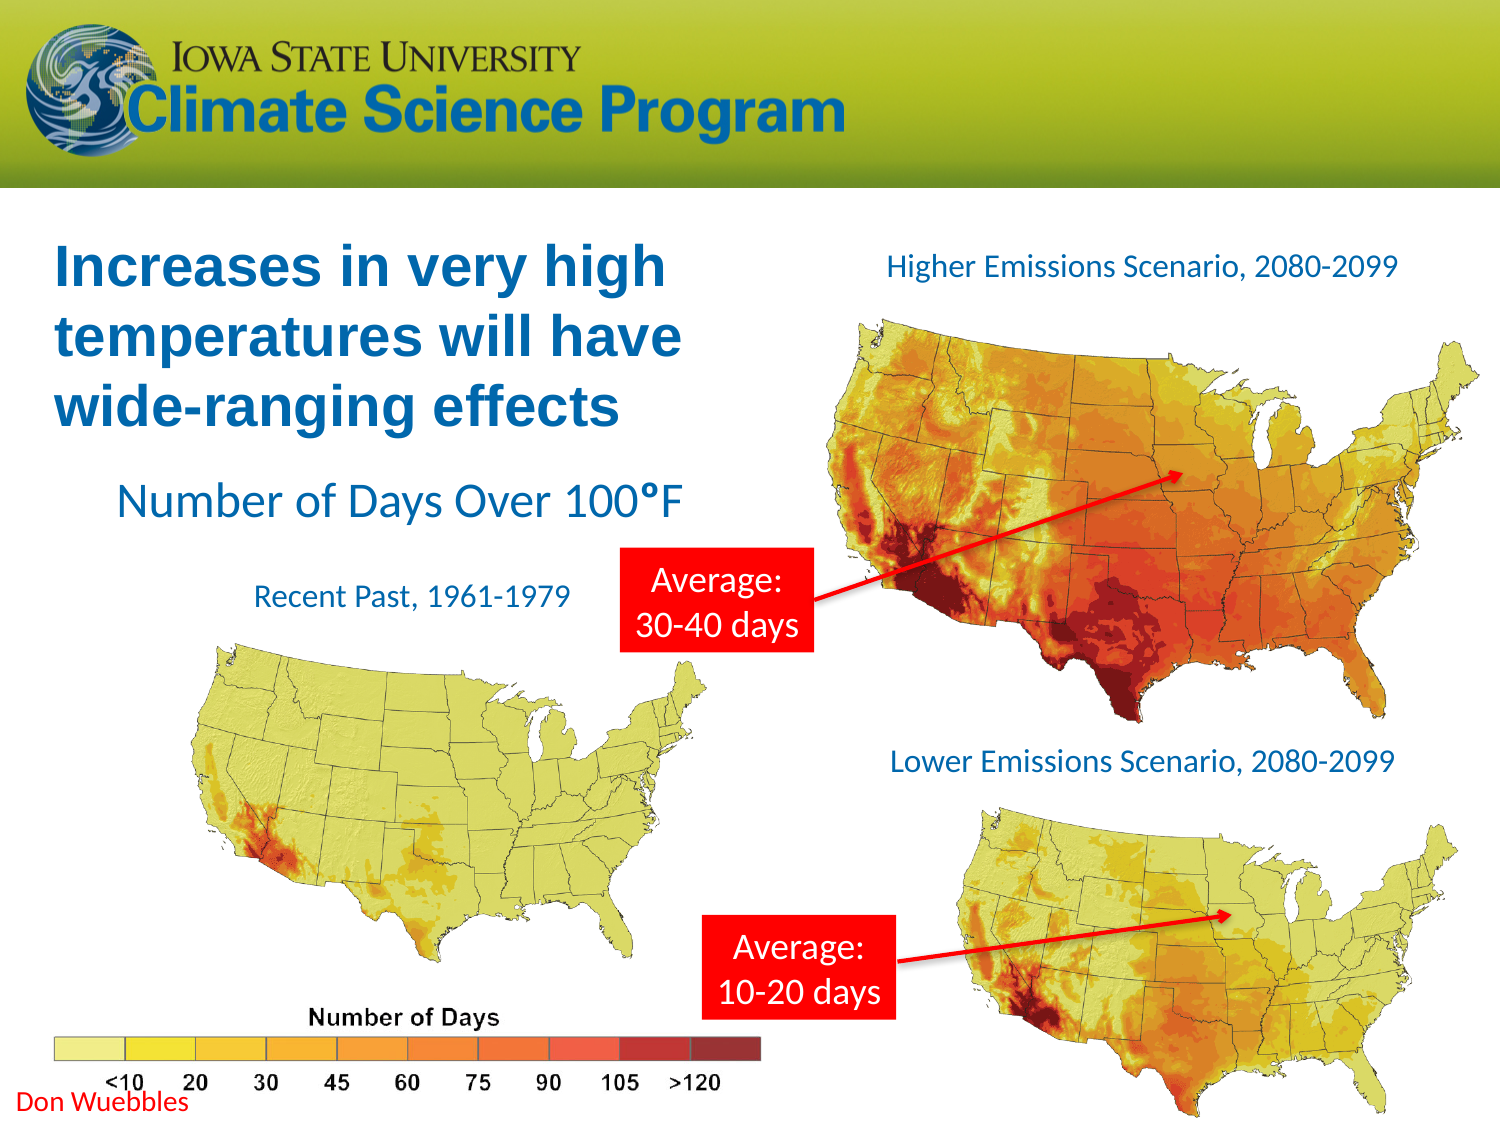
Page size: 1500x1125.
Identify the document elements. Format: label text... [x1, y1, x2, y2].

text_box Increases in very high temperatures will have wide-ranging effects [39, 220, 816, 446]
picture [182, 621, 713, 976]
text_box Lower Emissions Scenario, 2080-2099 [799, 732, 1487, 787]
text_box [815, 473, 1184, 601]
picture [948, 798, 1464, 1125]
text_box Don Wuebbles [1, 1074, 205, 1125]
text_box Higher Emissions Scenario, 2080-2099 [799, 236, 1487, 292]
picture [0, 0, 1500, 188]
text_box Recent Past, 1961-1979 [112, 566, 619, 622]
picture [49, 1004, 763, 1095]
text_box Number of Days Over 100ºF [0, 447, 800, 548]
picture [815, 292, 1487, 733]
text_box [897, 914, 1232, 962]
text_box Average: 30-40 days [619, 547, 809, 653]
text_box Average: 10-20 days [701, 914, 897, 1020]
